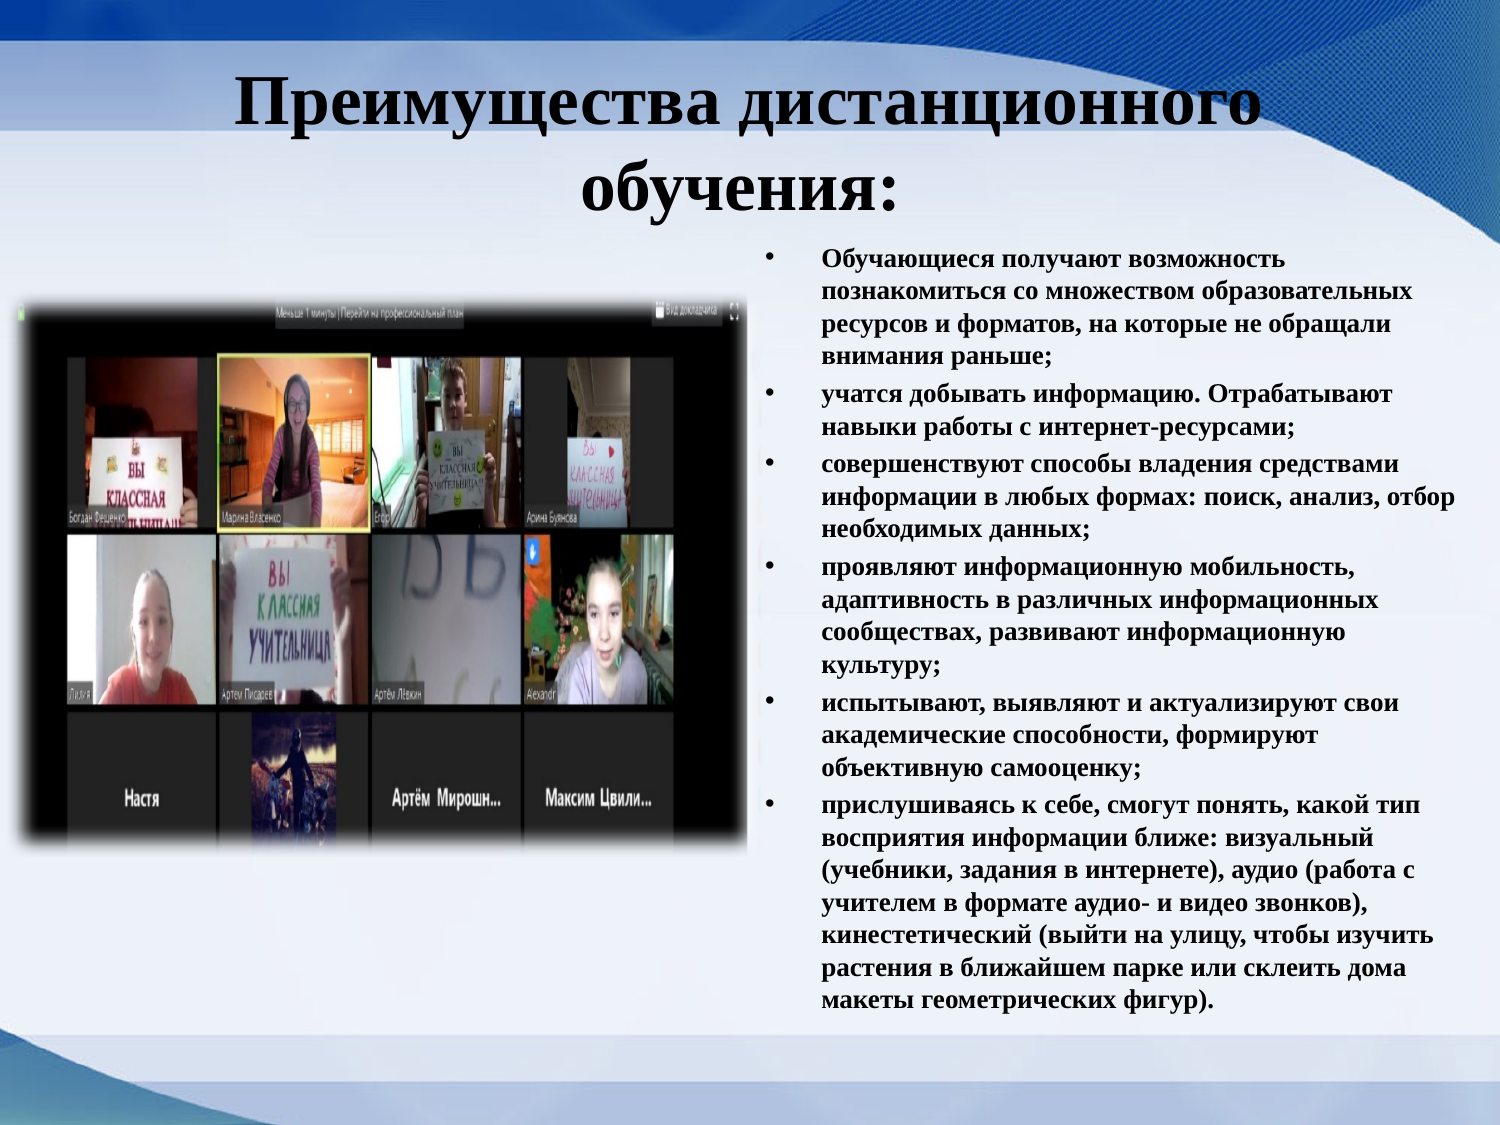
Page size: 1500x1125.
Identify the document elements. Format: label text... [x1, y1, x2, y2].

title Преимущества дистанционного обучения: [75, 45, 1425, 233]
list Обучающиеся получают возможность познакомиться со множеством образовательных ресурсов и форматов, на которые не обращали внимания раньше; учатся добывать информацию. Отрабатывают навыки работы с интернет-ресурсами; совершенствуют способы владения средствами информации в любых формах: поиск, анализ, отбор необходимых данных; проявляют информационную мобильность, адаптивность в различных информационных сообществах, развивают информационную культуру; испытывают, выявляют и актуализируют свои академические способности, формируют объективную самооценку; прислушиваясь к себе, смогут понять, какой тип восприятия информации ближе: визуальный (учебники, задания в интернете), аудио (работа с учителем в формате аудио- и видео звонков), кинестетический (выйти на улицу, чтобы изучить растения в ближайшем парке или склеить дома макеты геометрических фигур). [750, 232, 1471, 1005]
picture [0, 0, 1500, 1125]
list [5, 290, 763, 858]
